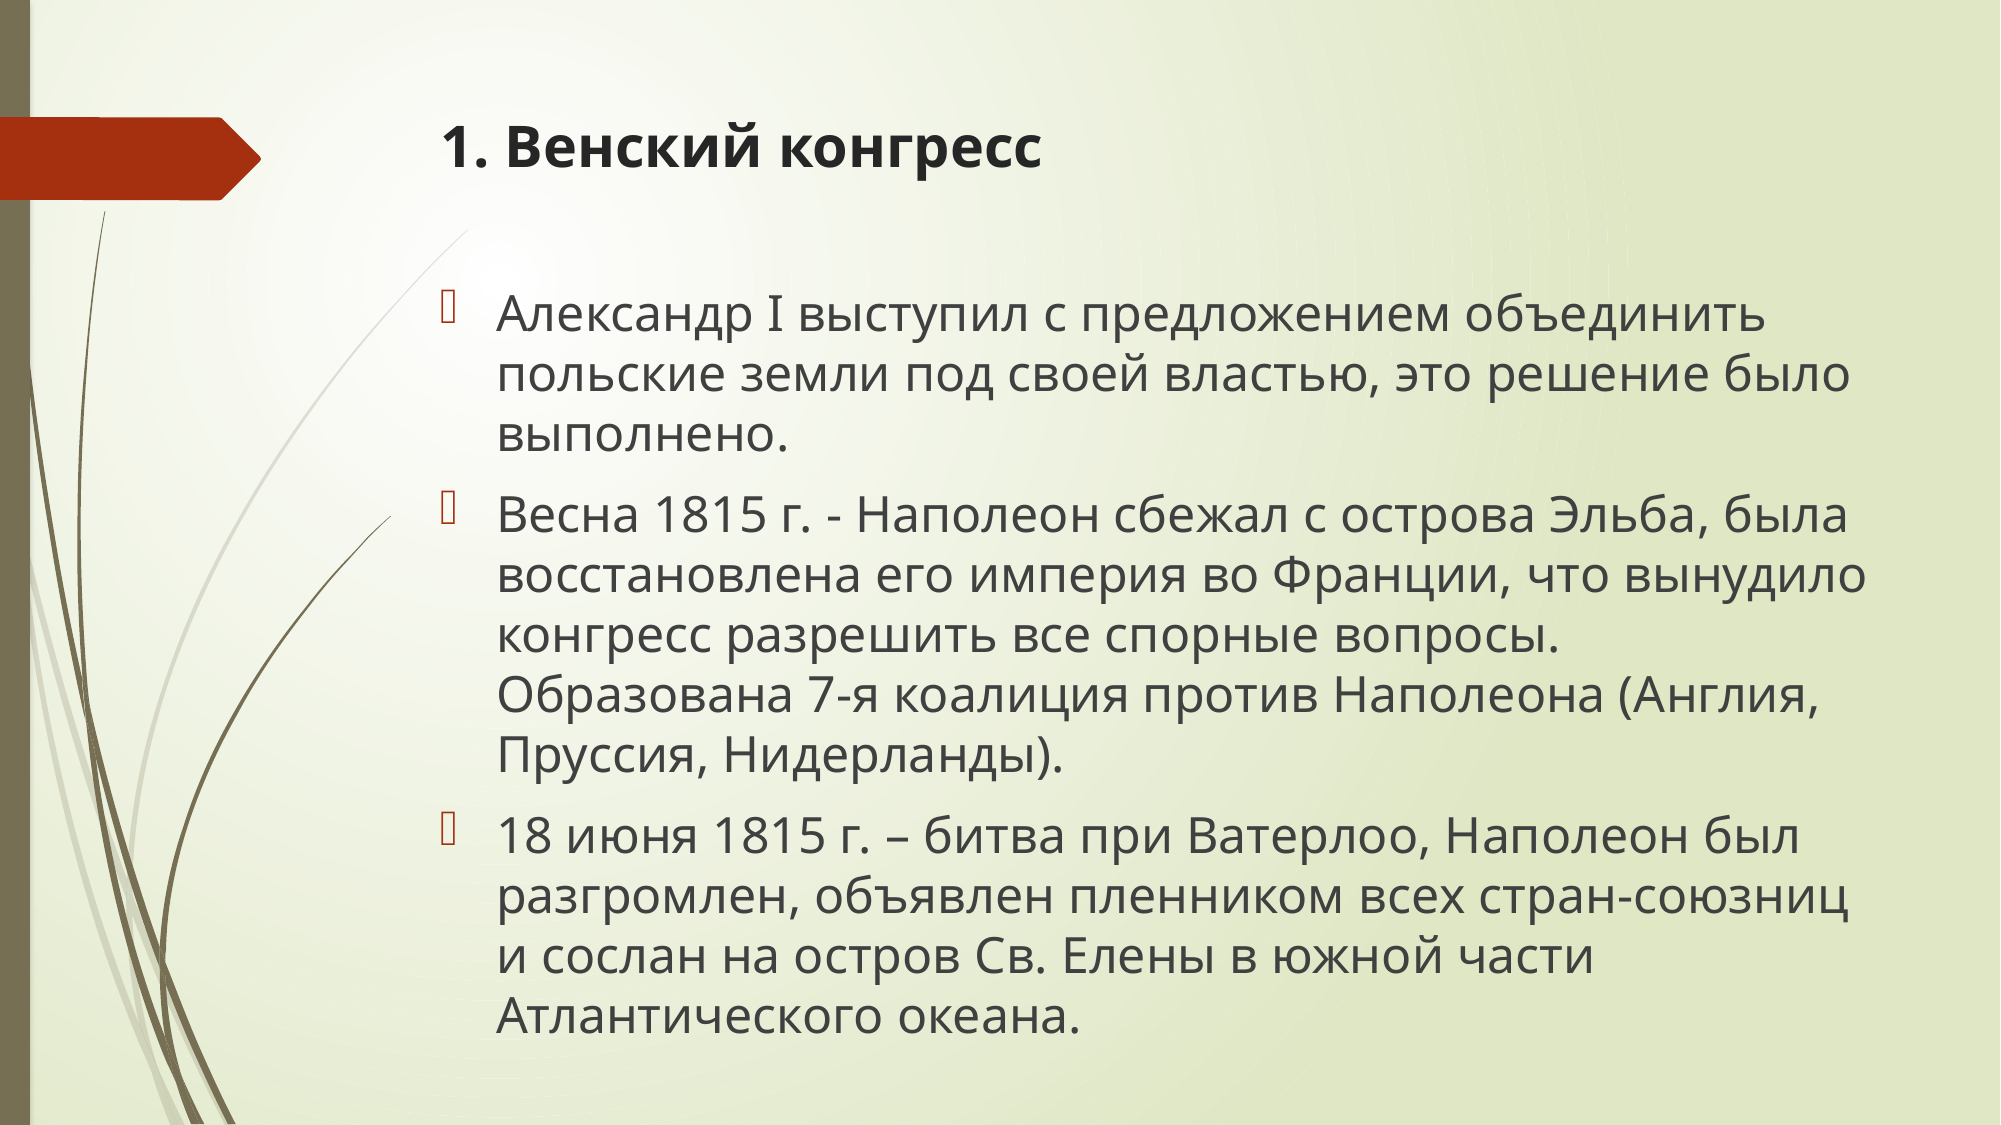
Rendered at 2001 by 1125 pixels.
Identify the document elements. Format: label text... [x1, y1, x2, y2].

title 1. Венский конгресс [425, 102, 1888, 273]
list Александр I выступил с предложением объединить польские земли под своей властью, это решение было выполнено. Весна 1815 г. - Наполеон сбежал с острова Эльба, была восстановлена его империя во Франции, что вынудило конгресс разрешить все спорные вопросы. Образована 7-я коалиция против Наполеона (Англия, Пруссия, Нидерланды). 18 июня 1815 г. – битва при Ватерлоо, Наполеон был разгромлен, объявлен пленником всех стран-союзниц и сослан на остров Св. Елены в южной части Атлантического океана. [424, 273, 1888, 1074]
